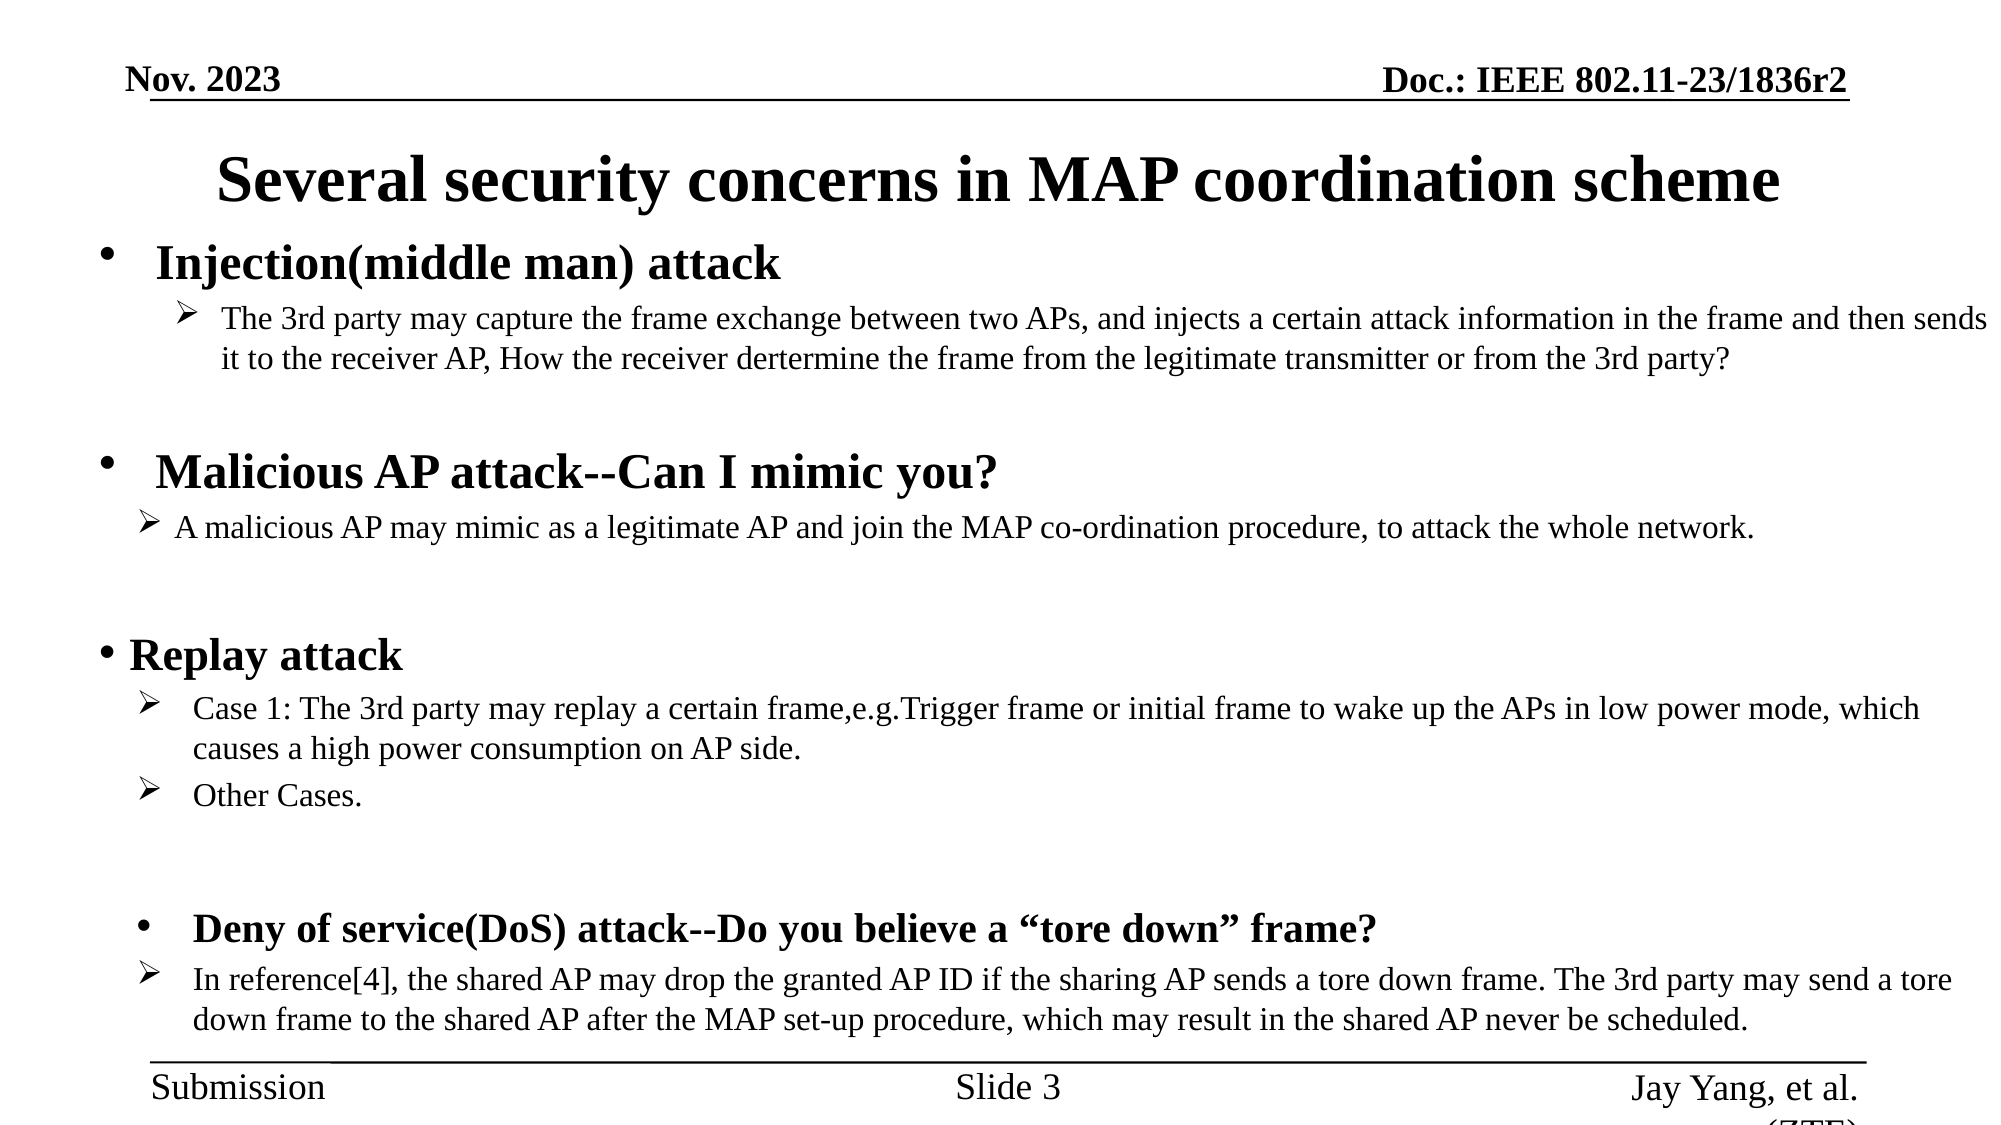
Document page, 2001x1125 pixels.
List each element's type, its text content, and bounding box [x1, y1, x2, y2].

slide_number Slide [942, 1061, 1075, 1108]
footer Jay Yang, et al. (ZTE) [1529, 1062, 1860, 1109]
list Injection(middle man) attack The 3rd party may capture the frame exchange between two APs, and injects a certain attack information in the frame and then sends it to the receiver AP, How the receiver dertermine the frame from the legitimate transmitter or from the 3rd party? Malicious AP attack--Can I mimic you? A malicious AP may mimic as a legitimate AP and join the MAP co-ordination procedure, to attack the whole network. Replay attack Case 1: The 3rd party may replay a certain frame,e.g.Trigger frame or initial frame to wake up the APs in low power mode, which causes a high power consumption on AP side. Other Cases. Deny of service(DoS) attack--Do you believe a “tore down” frame? In reference[4], the shared AP may drop the granted AP ID if the sharing AP sends a tore down frame. The 3rd party may send a tore down frame to the shared AP after the MAP set-up procedure, which may result in the shared AP never be scheduled. [83, 222, 2000, 989]
title Several security concerns in MAP coordination scheme [149, 99, 1851, 222]
